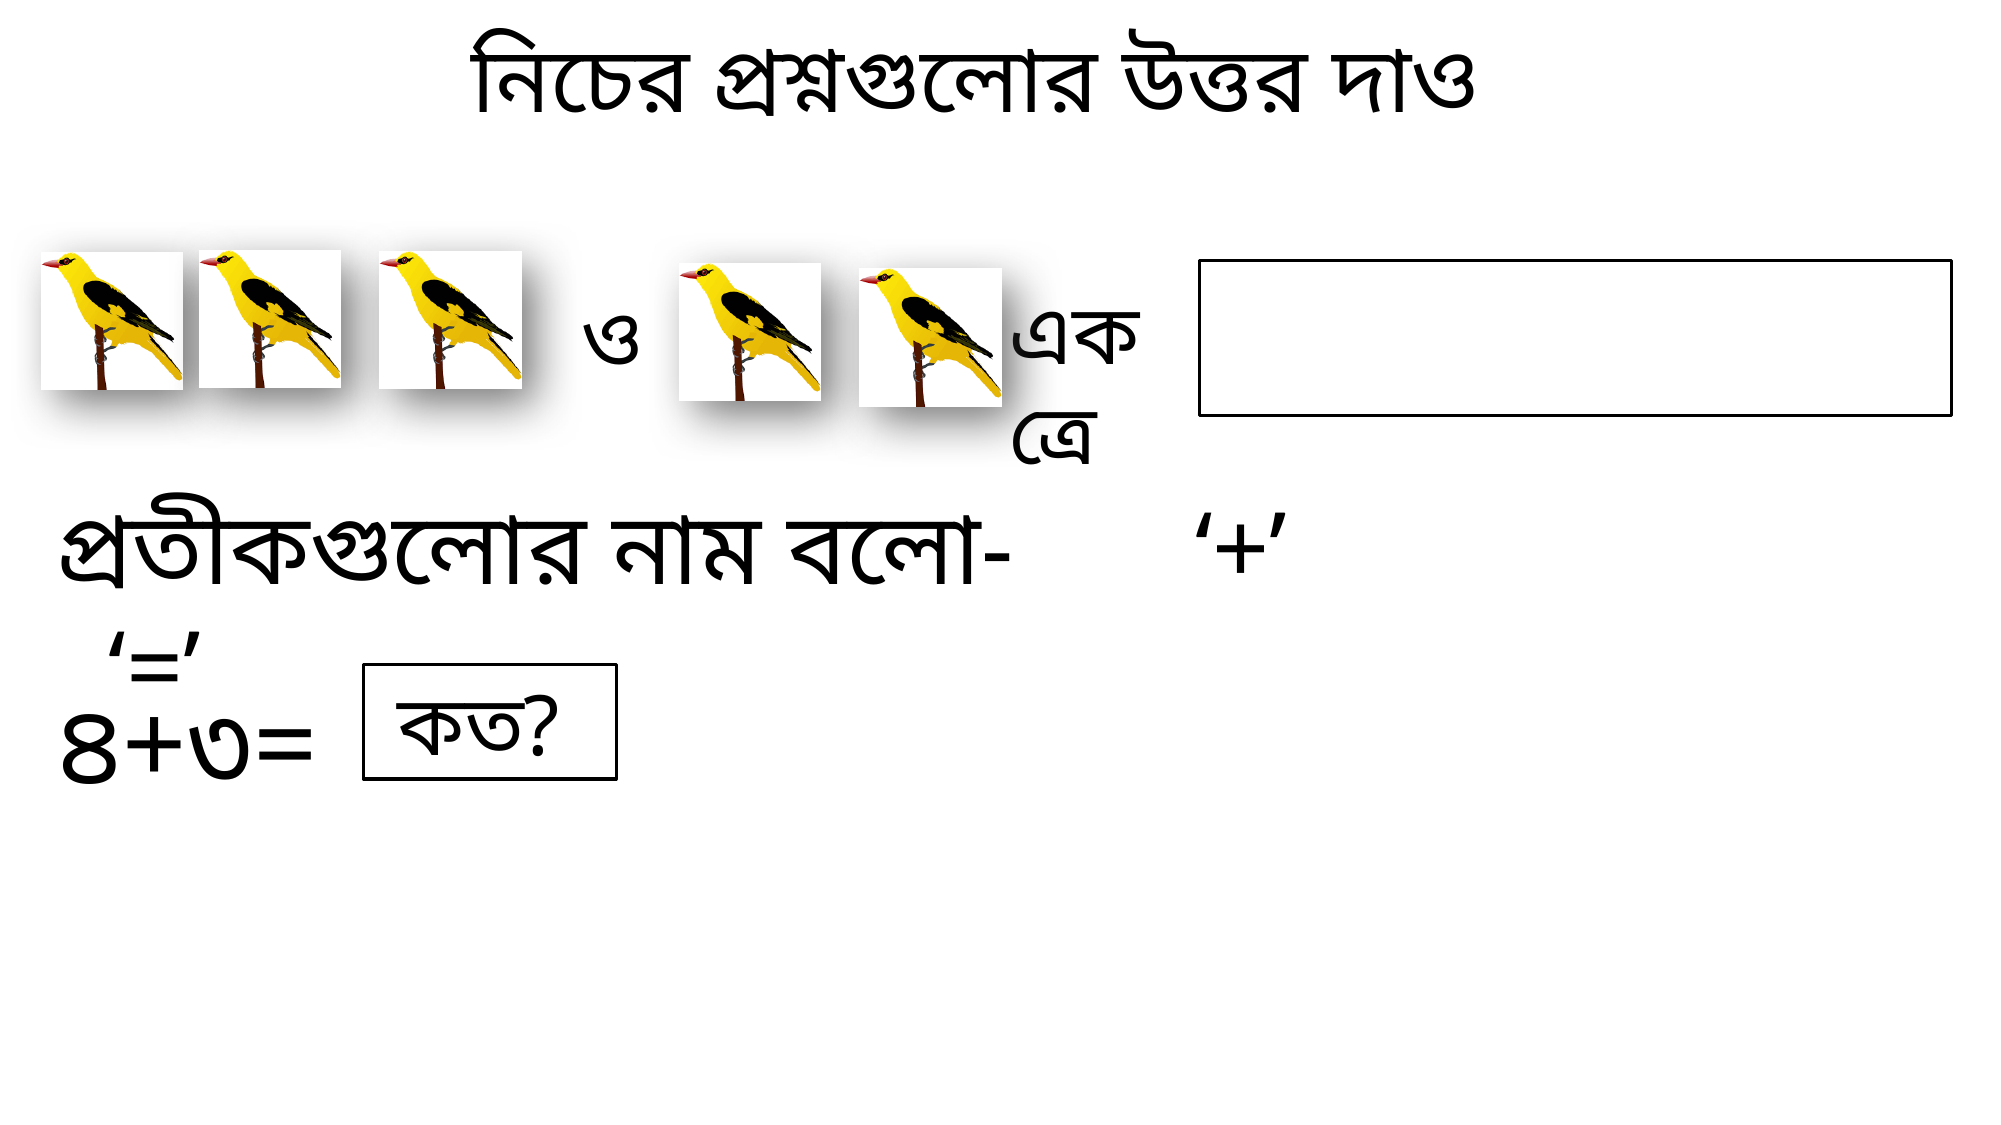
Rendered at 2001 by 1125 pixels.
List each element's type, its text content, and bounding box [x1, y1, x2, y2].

picture [41, 252, 183, 390]
text_box [1199, 260, 1952, 416]
picture [198, 250, 341, 388]
text_box ৪+৩= [41, 664, 361, 814]
text_box একত্রে [994, 273, 1190, 489]
text_box নিচের প্রশ্নগুলোর উত্তর দাও [416, 13, 1512, 139]
text_box প্রতীকগুলোর নাম বলো- ‘+’ ‘=’ [16, 476, 1463, 732]
text_box ও [567, 277, 668, 393]
text_box কত? [363, 664, 617, 779]
picture [859, 268, 1002, 407]
picture [379, 251, 522, 390]
picture [679, 263, 821, 401]
